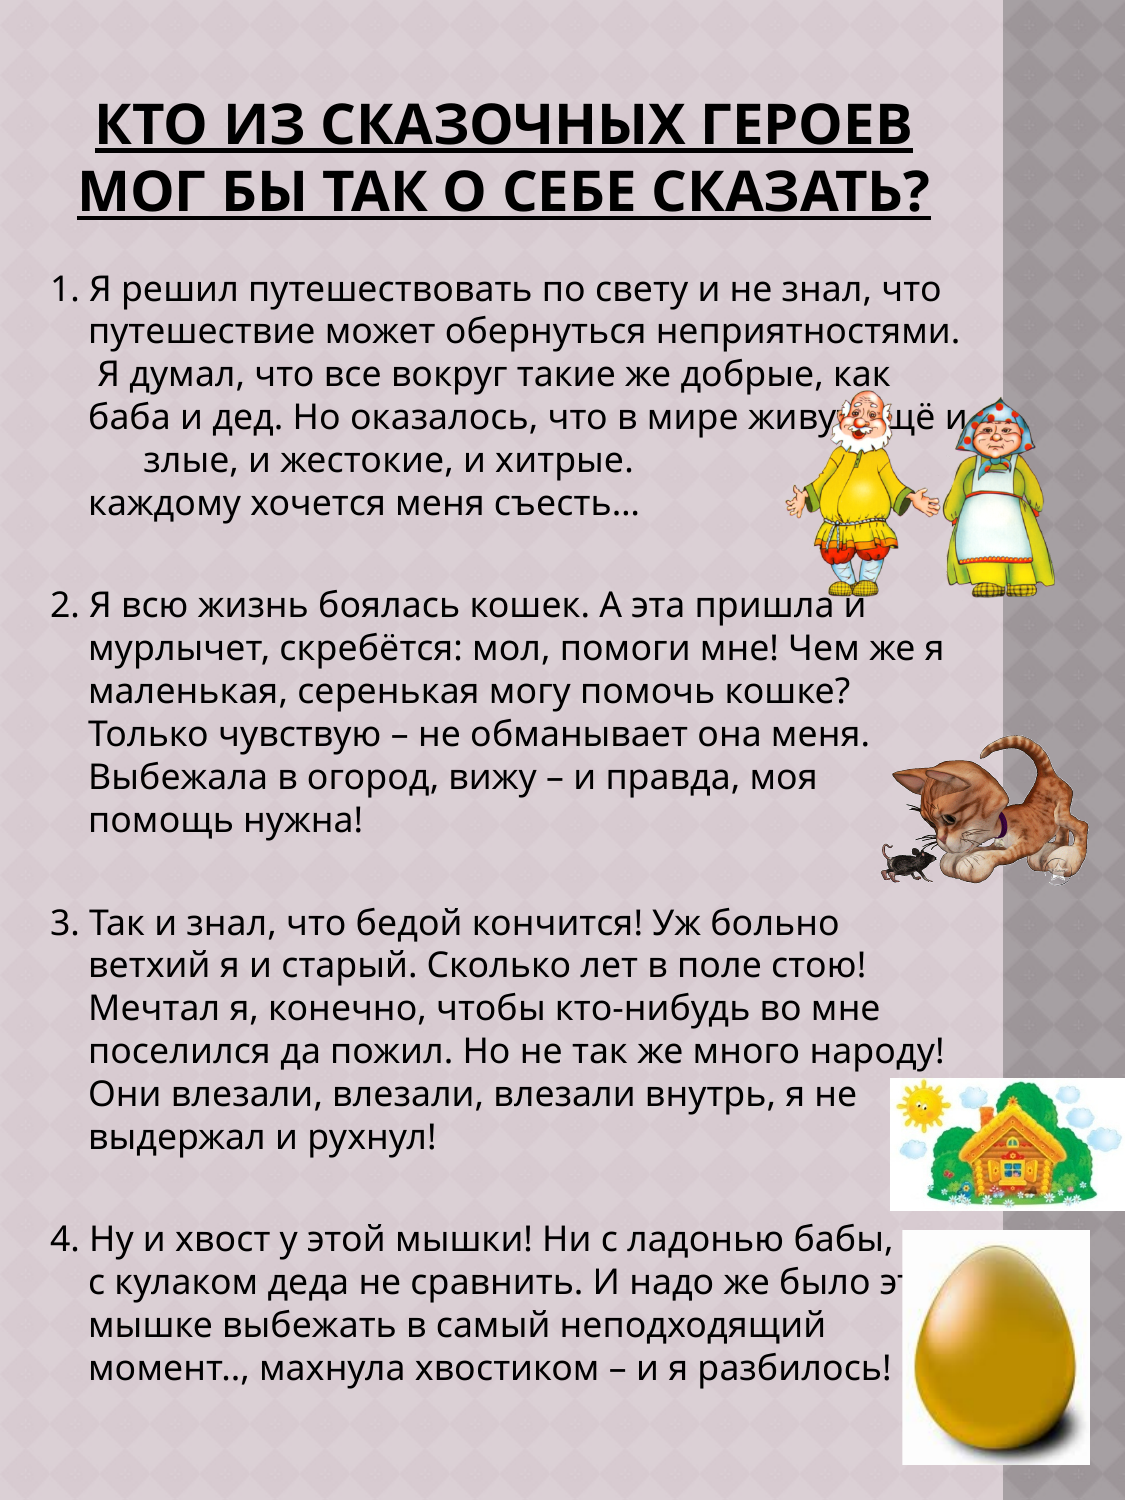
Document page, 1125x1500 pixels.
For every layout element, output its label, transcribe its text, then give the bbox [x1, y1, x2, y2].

picture [890, 1077, 1125, 1212]
title Кто из сказочных героев мог бы так о себе сказать? [58, 35, 950, 223]
list 1. Я решил путешествовать по свету и не знал, что путешествие может обернуться неприятностями. Я думал, что все вокруг такие же добрые, как баба и дед. Но оказалось, что в мире живут ещё и злые, и жестокие, и хитрые. И каждому хочется меня съесть… 2. Я всю жизнь боялась кошек. А эта пришла и мурлычет, скребётся: мол, помоги мне! Чем же я маленькая, серенькая могу помочь кошке? Только чувствую – не обманывает она меня. Выбежала в огород, вижу – и правда, моя помощь нужна! 3. Так и знал, что бедой кончится! Уж больно ветхий я и старый. Сколько лет в поле стою! Мечтал я, конечно, чтобы кто-нибудь во мне поселился да пожил. Но не так же много народу! Они влезали, влезали, влезали внутрь, я не выдержал и рухнул! 4. Ну и хвост у этой мышки! Ни с ладонью бабы, ни с кулаком деда не сравнить. И надо же было этой мышке выбежать в самый неподходящий момент.., махнула хвостиком – и я разбилось! [35, 257, 985, 1454]
picture [878, 726, 1094, 889]
picture [784, 386, 1055, 601]
picture [901, 1230, 1091, 1466]
